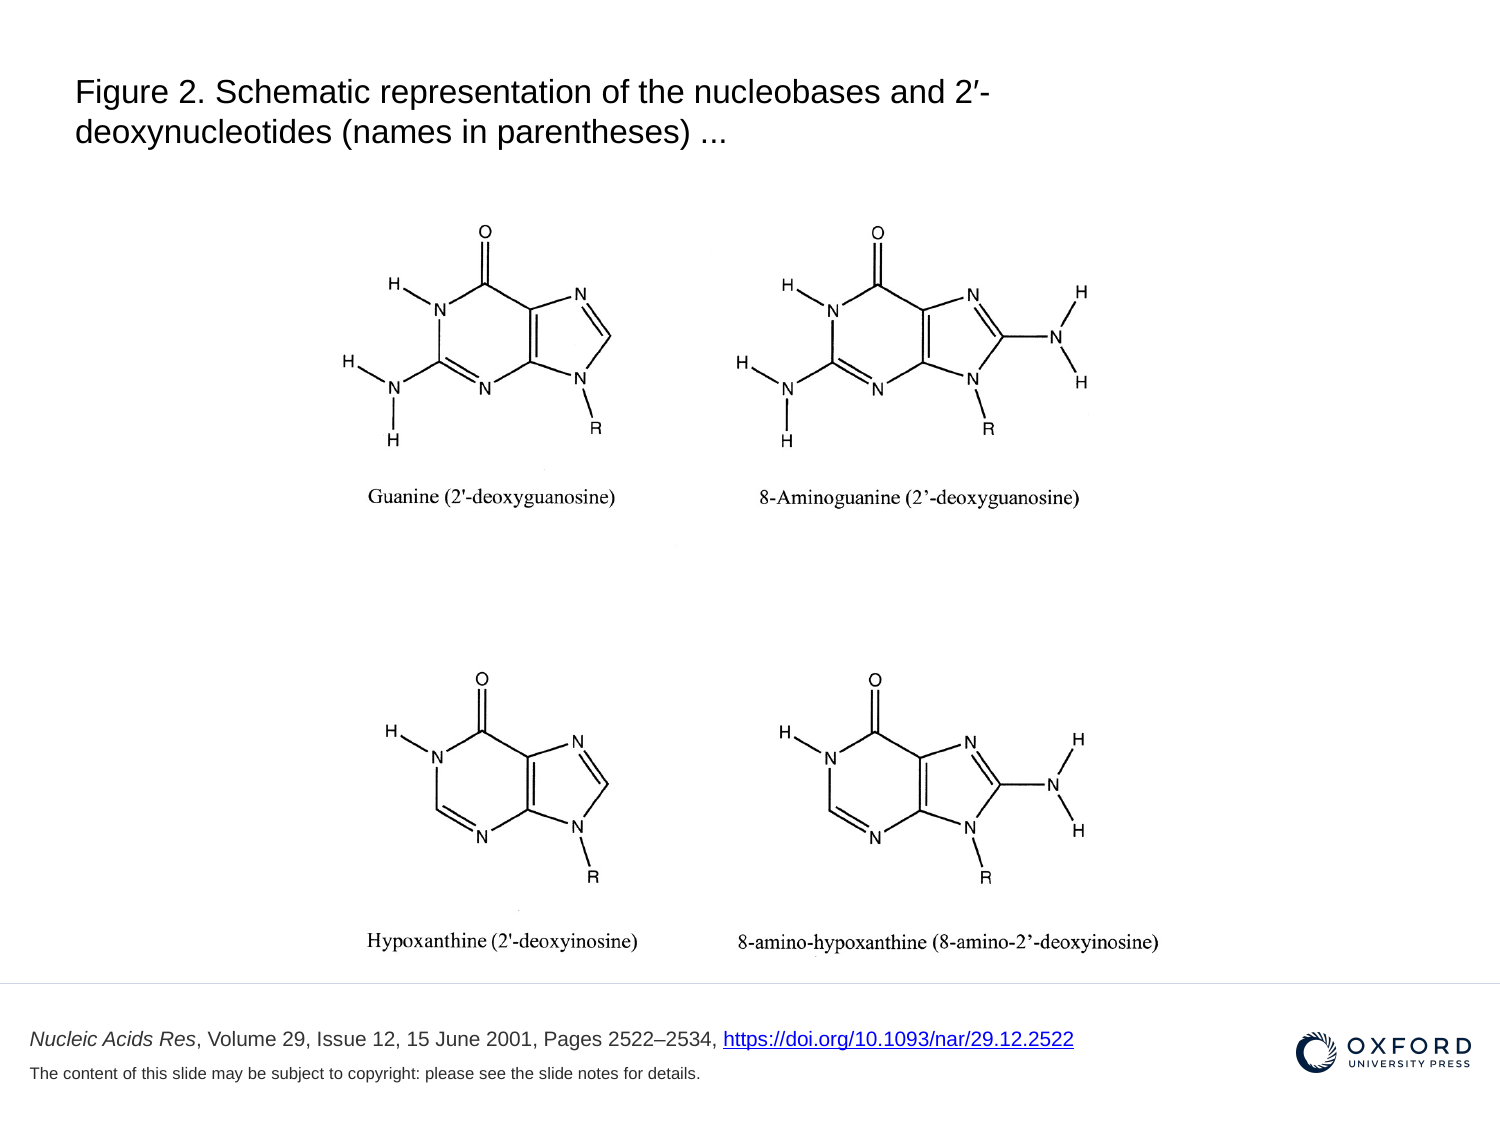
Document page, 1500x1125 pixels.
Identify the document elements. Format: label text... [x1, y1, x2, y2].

picture [339, 224, 1162, 957]
footer Nucleic Acids Res, Volume 29, Issue 12, 15 June 2001, Pages 2522–2534, https://doi.org/10.1093/nar/29.12.2522 The content of this slide may be subject to copyright: please see the slide notes for details. [0, 983, 1260, 1125]
picture [1296, 1032, 1471, 1073]
title Figure 2. Schematic representation of the nucleobases and 2′-deoxynucleotides (names in parentheses) ... [75, 69, 1078, 171]
